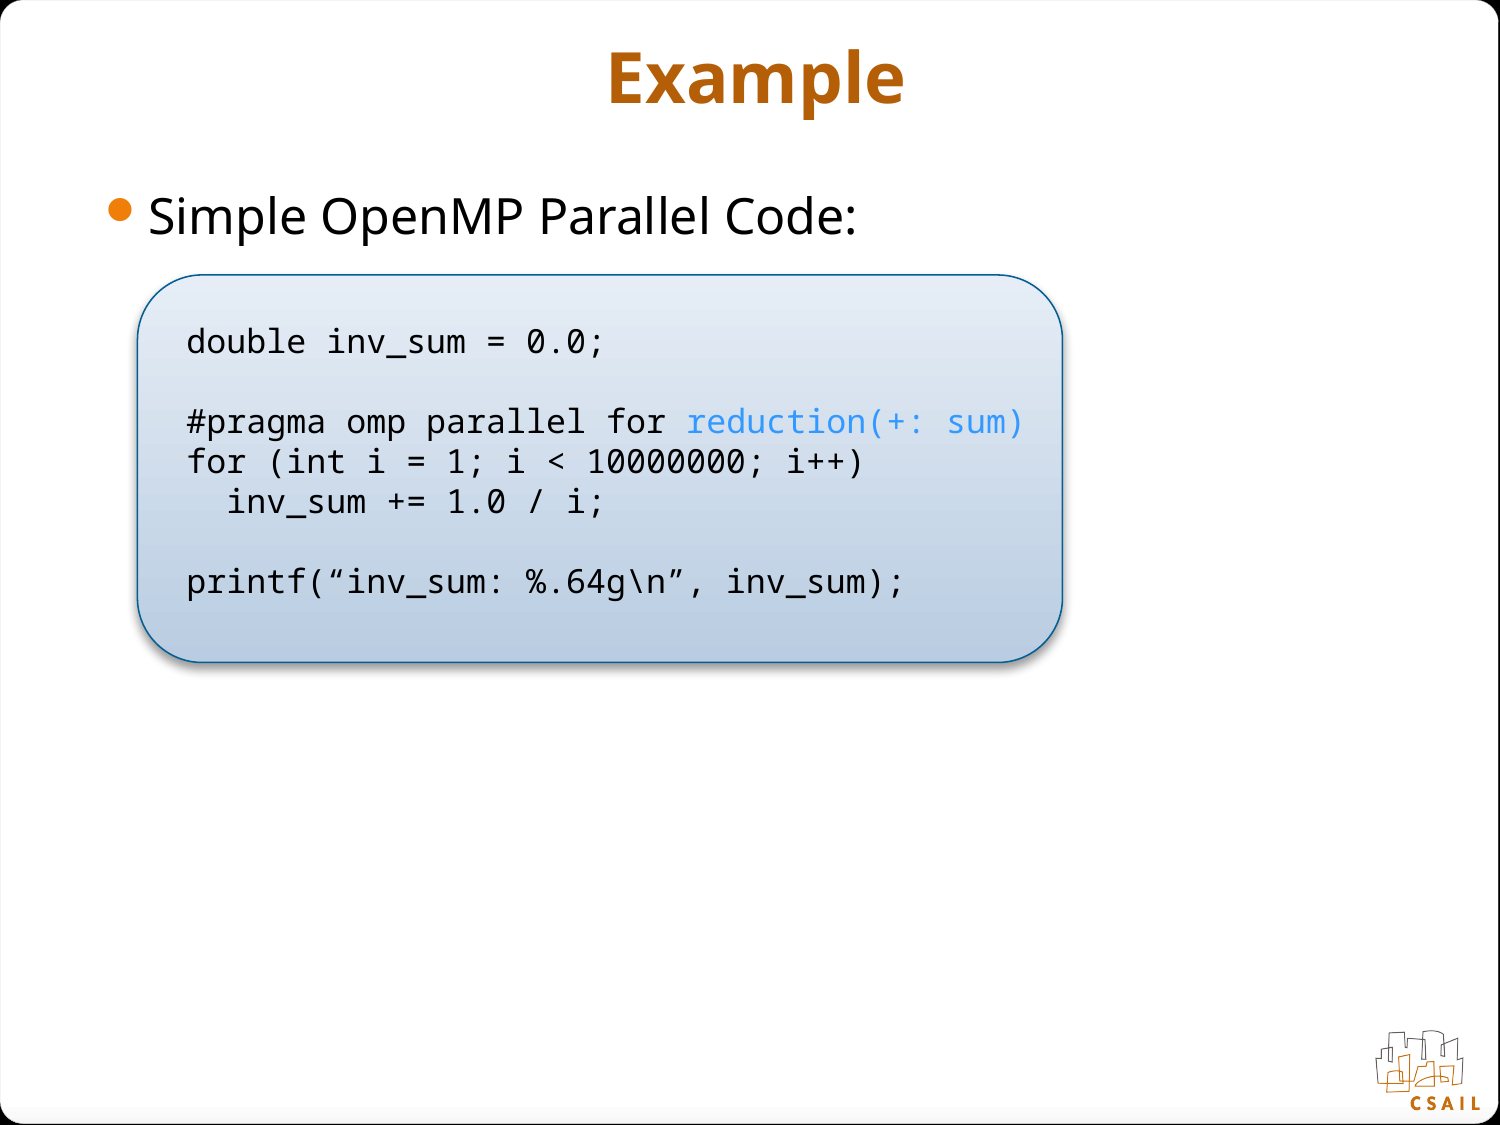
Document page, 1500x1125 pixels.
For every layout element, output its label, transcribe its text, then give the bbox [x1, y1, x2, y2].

title Example [37, 24, 1475, 150]
text_box double inv_sum = 0.0; #pragma omp parallel for reduction(+: sum) for (int i = 1; i < 10000000; i++) inv_sum += 1.0 / i; printf(“inv_sum: %.64g\n”, inv_sum); [136, 274, 1064, 664]
picture [1362, 1020, 1498, 1113]
list Simple OpenMP Parallel Code: [75, 157, 1475, 375]
